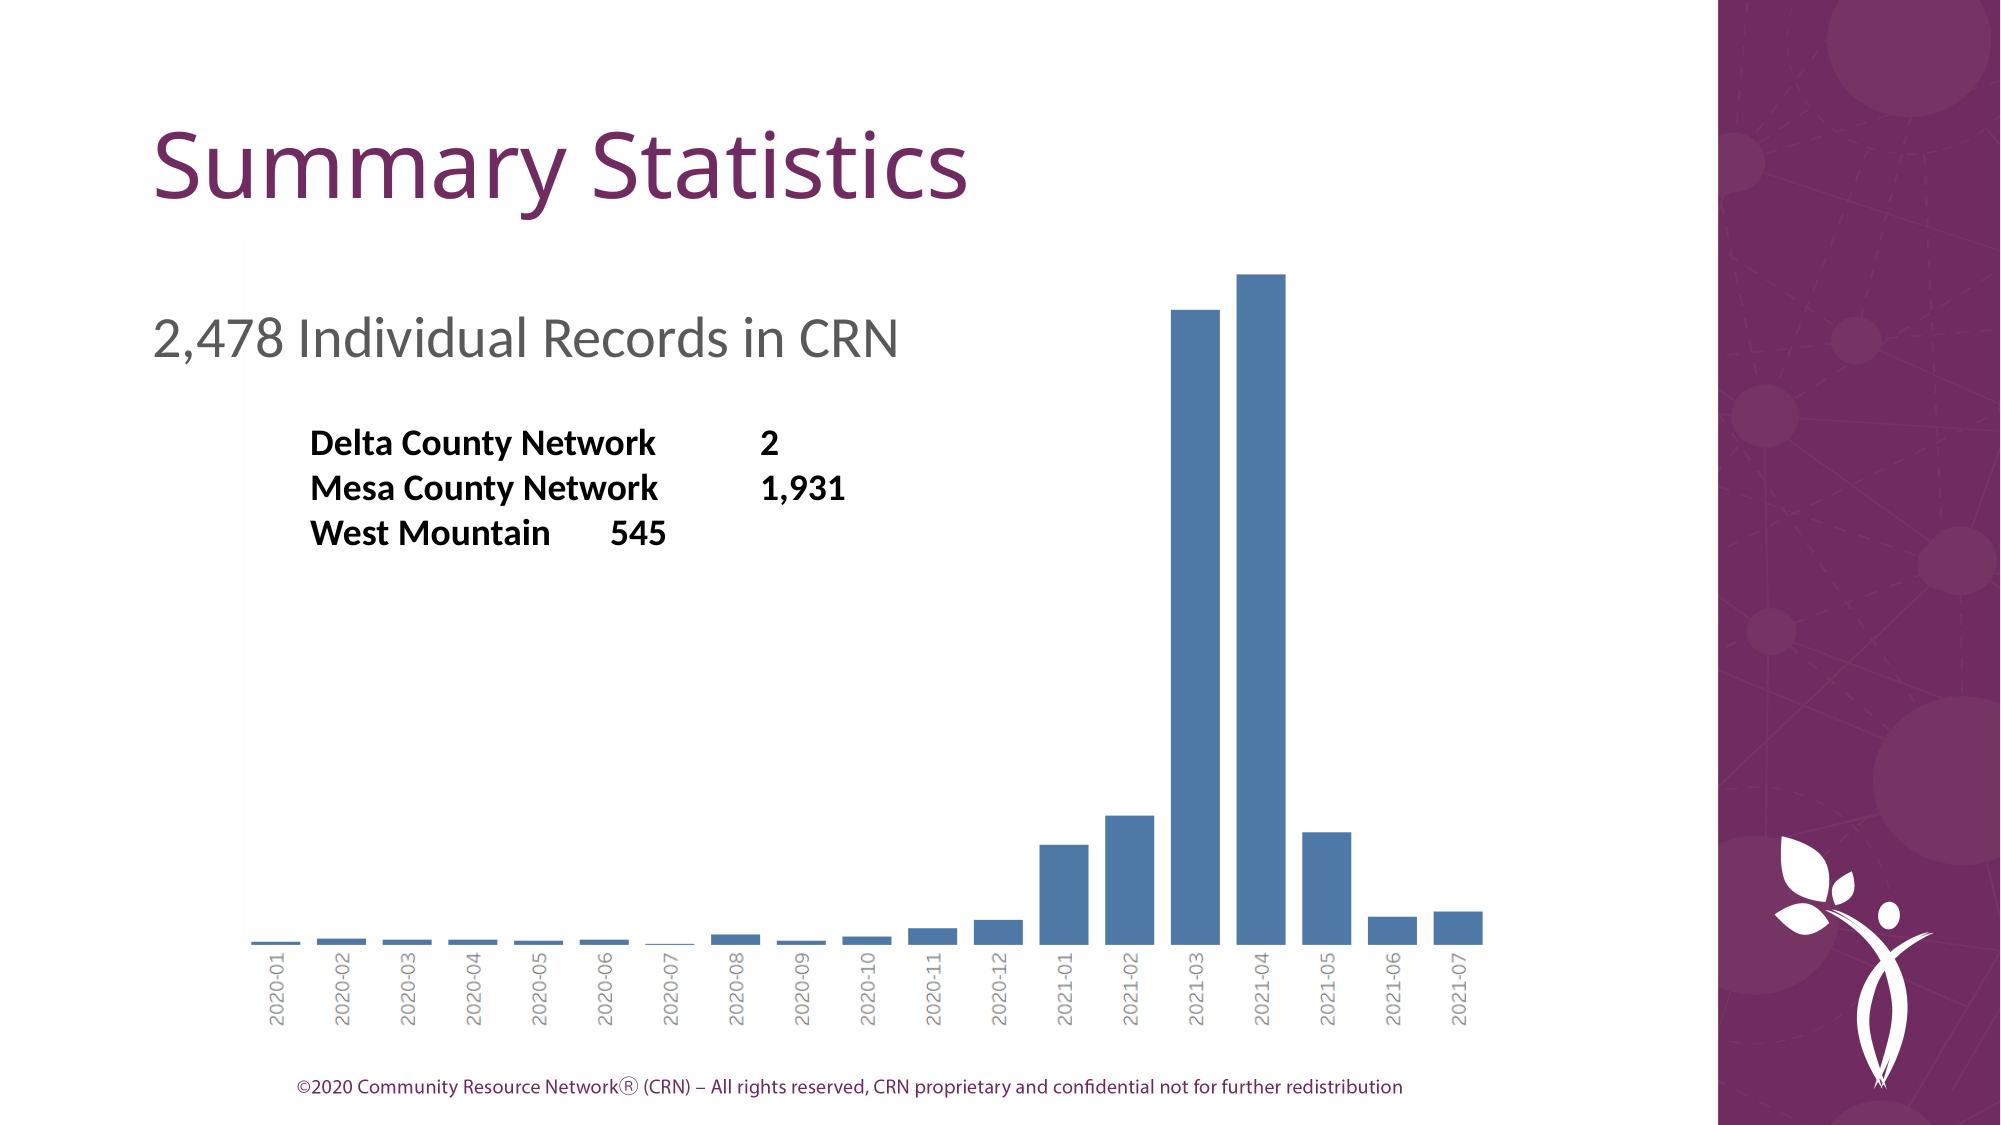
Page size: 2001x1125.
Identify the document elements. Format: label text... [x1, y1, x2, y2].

picture [0, 0, 2001, 1125]
list 2,478 Individual Records in CRN [1491, 299, 1863, 1014]
list 2,478 Individual Records in CRN [137, 299, 243, 1014]
title Summary Statistics [137, 59, 1863, 278]
